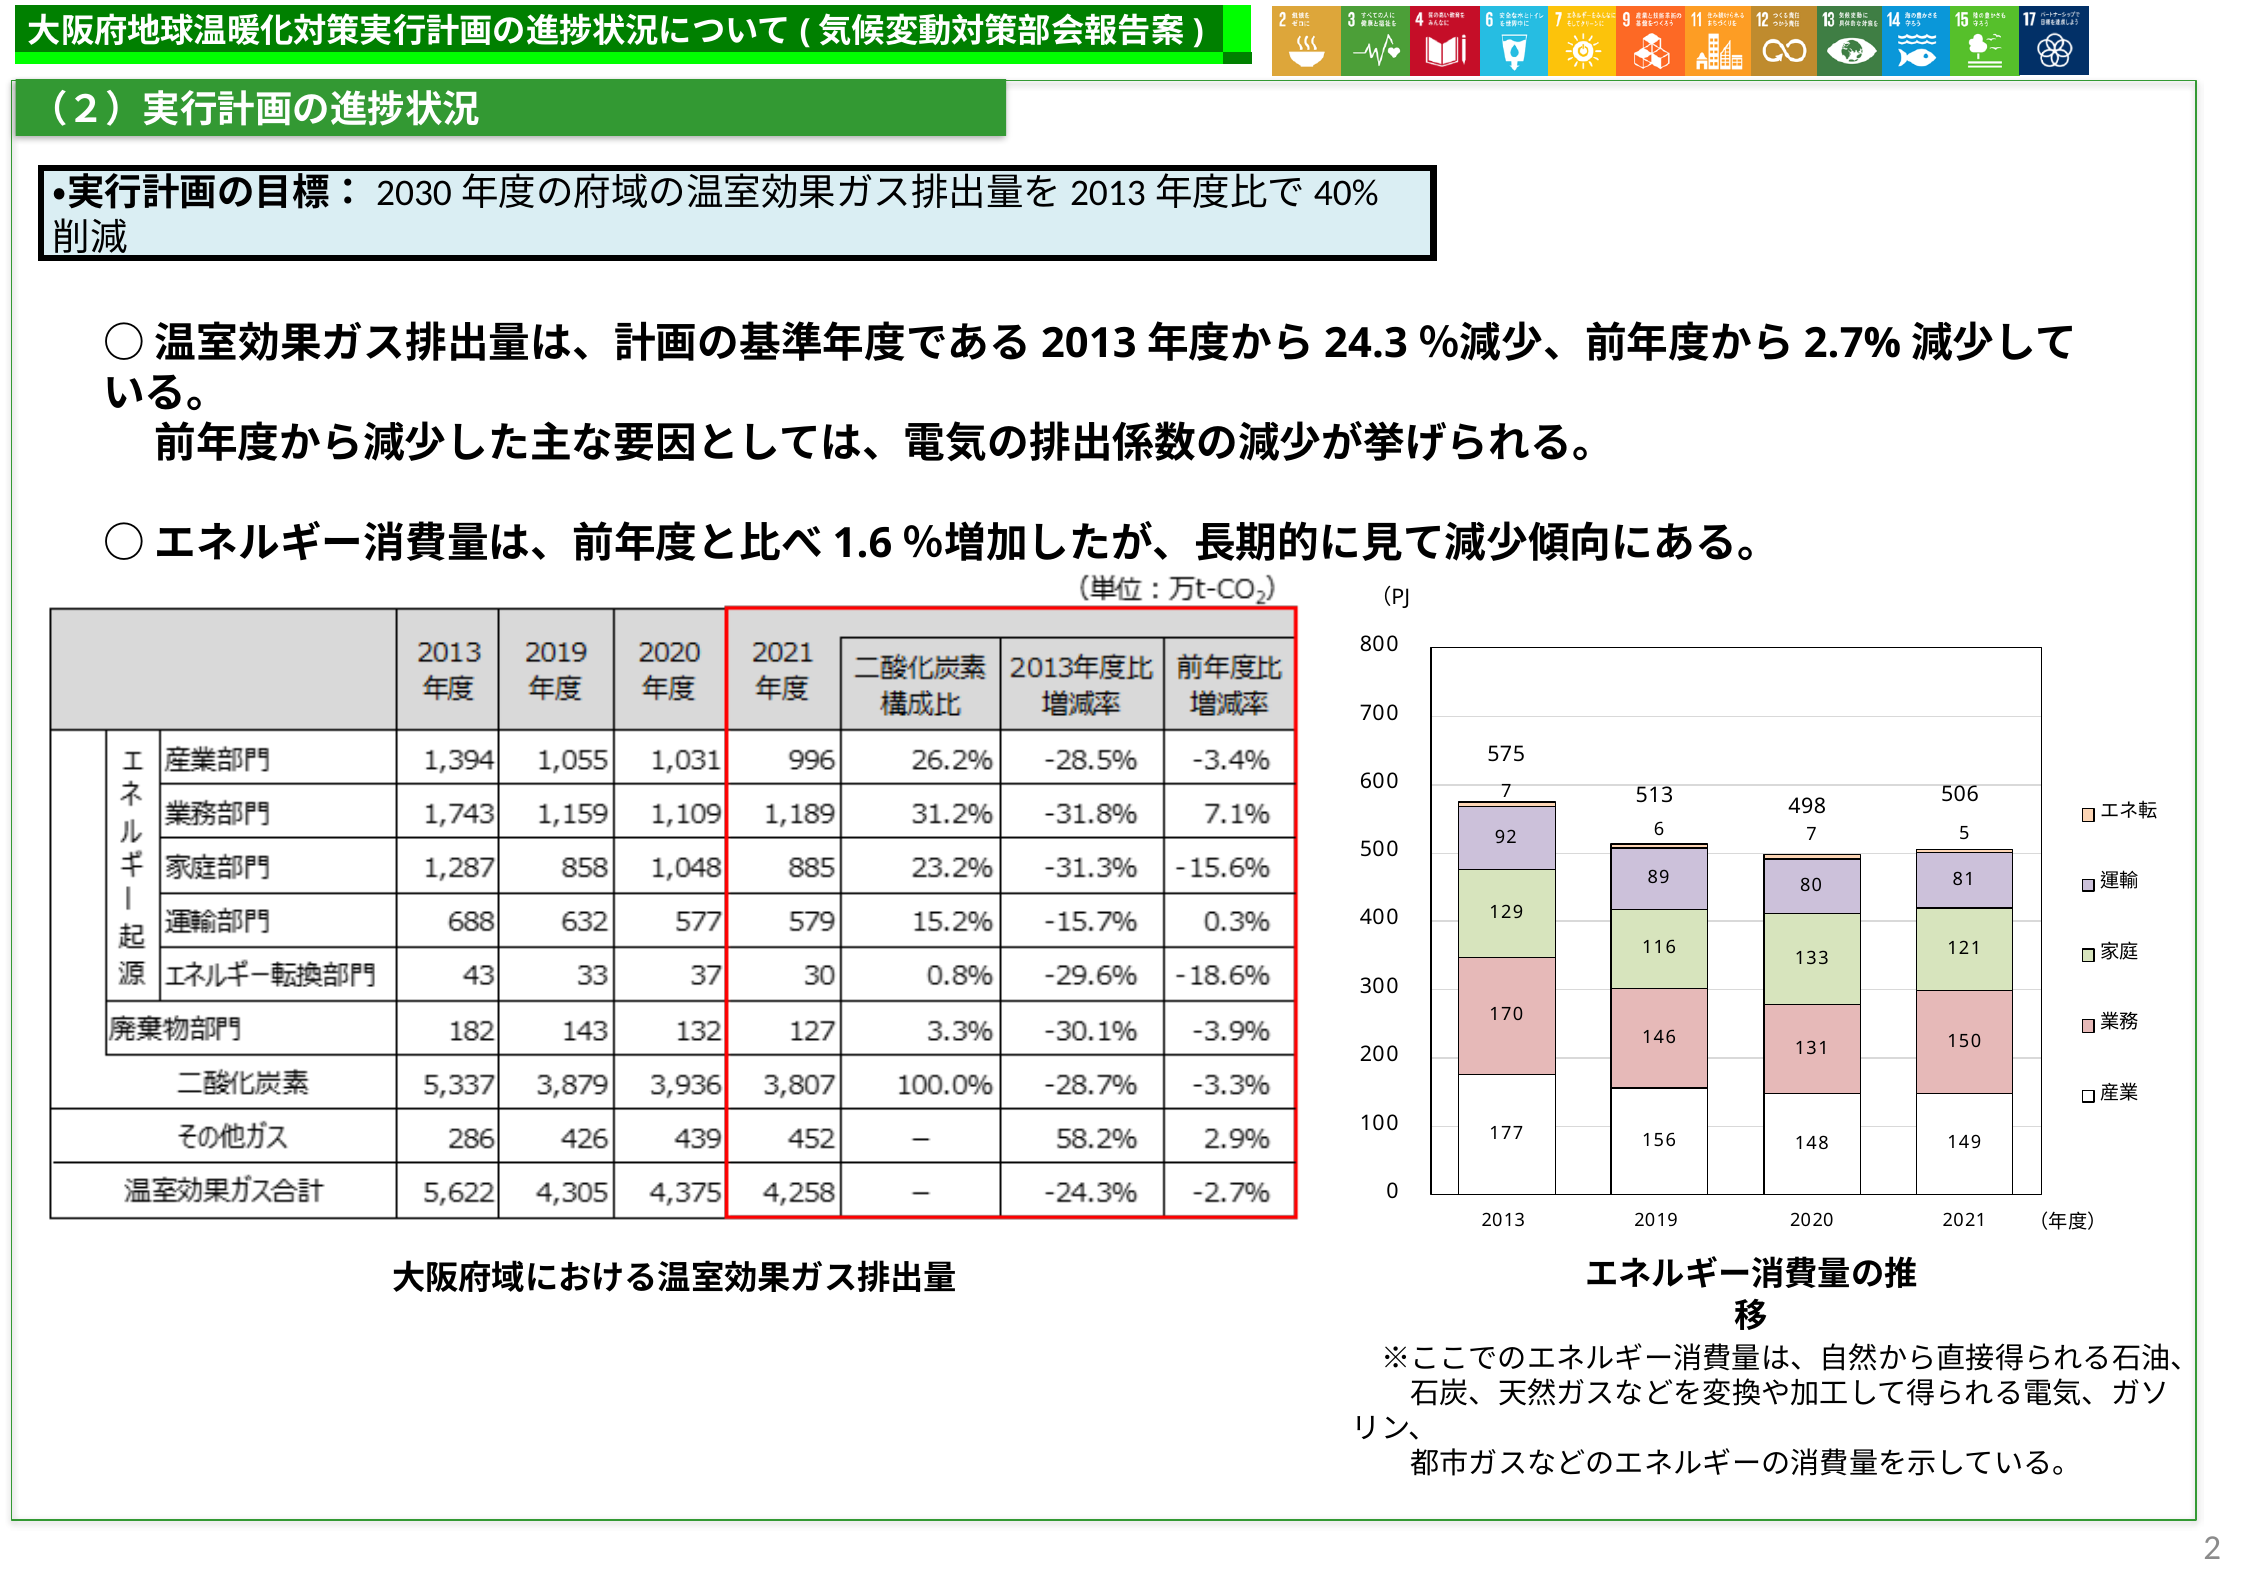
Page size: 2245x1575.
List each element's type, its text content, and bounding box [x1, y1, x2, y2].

text_box [11, 80, 2197, 1521]
slide_number 2 [1712, 1503, 2237, 1575]
text_box （２）実行計画の進捗状況 [15, 79, 1007, 136]
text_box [1272, 5, 2089, 76]
picture [1348, 551, 2189, 1294]
picture [23, 565, 1327, 1261]
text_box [15, 5, 1252, 64]
